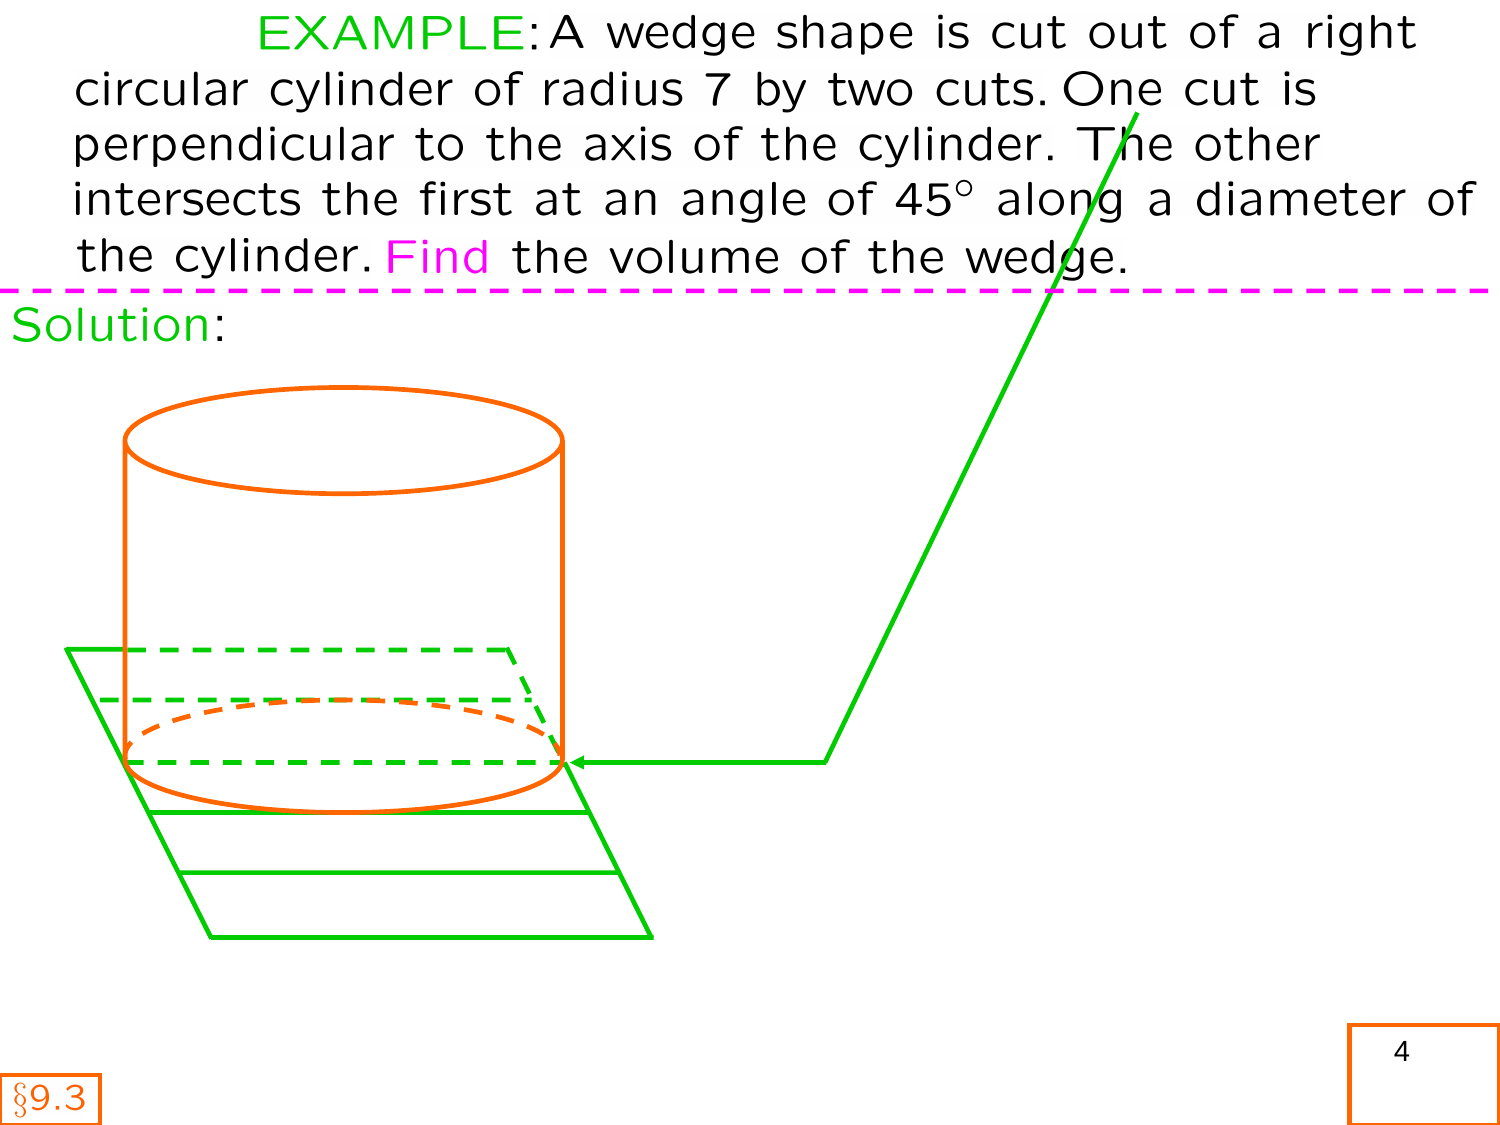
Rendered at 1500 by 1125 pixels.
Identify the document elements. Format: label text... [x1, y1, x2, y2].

picture [1062, 69, 1317, 108]
text_box [124, 699, 560, 760]
picture [1076, 124, 1321, 162]
slide_number 4 [1074, 1024, 1425, 1103]
picture [74, 179, 1124, 226]
text_box [1349, 1025, 1500, 1125]
picture [549, 12, 1417, 59]
picture [13, 1081, 87, 1119]
picture [74, 237, 370, 280]
text_box [0, 1074, 100, 1125]
picture [387, 237, 1128, 284]
text_box [124, 387, 563, 813]
picture [74, 124, 1054, 169]
text_box [569, 756, 827, 769]
picture [1148, 179, 1477, 216]
picture [74, 69, 1045, 113]
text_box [125, 387, 563, 493]
picture [259, 13, 538, 50]
picture [12, 305, 224, 345]
